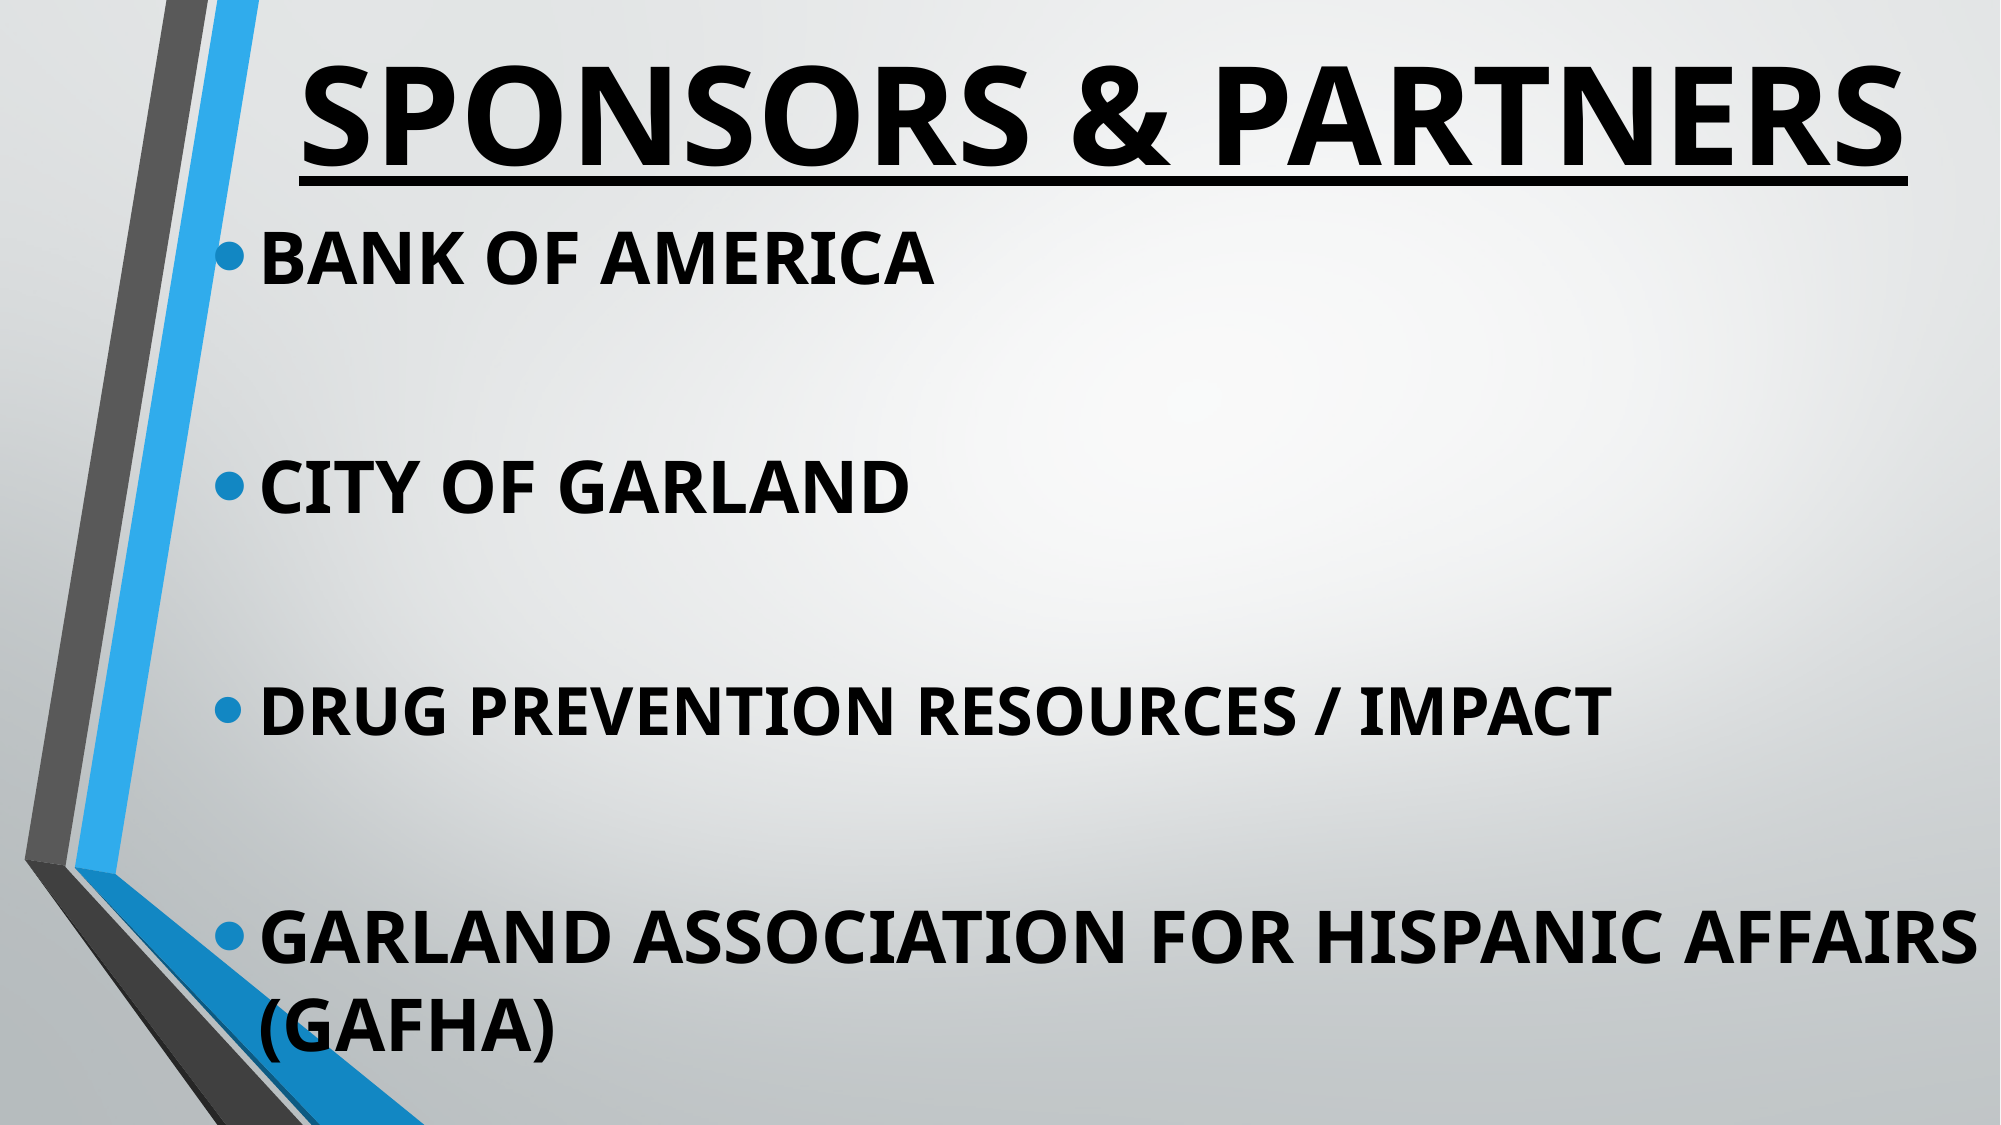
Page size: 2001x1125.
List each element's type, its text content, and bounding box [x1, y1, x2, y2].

title SPONSORS & PARTNERS [241, 1, 1967, 203]
list BANK OF AMERICA CITY OF GARLAND DRUG PREVENTION RESOURCES / IMPACT GARLAND ASSOCIATION FOR HISPANIC AFFAIRS (GAFHA) [196, 203, 2000, 1112]
